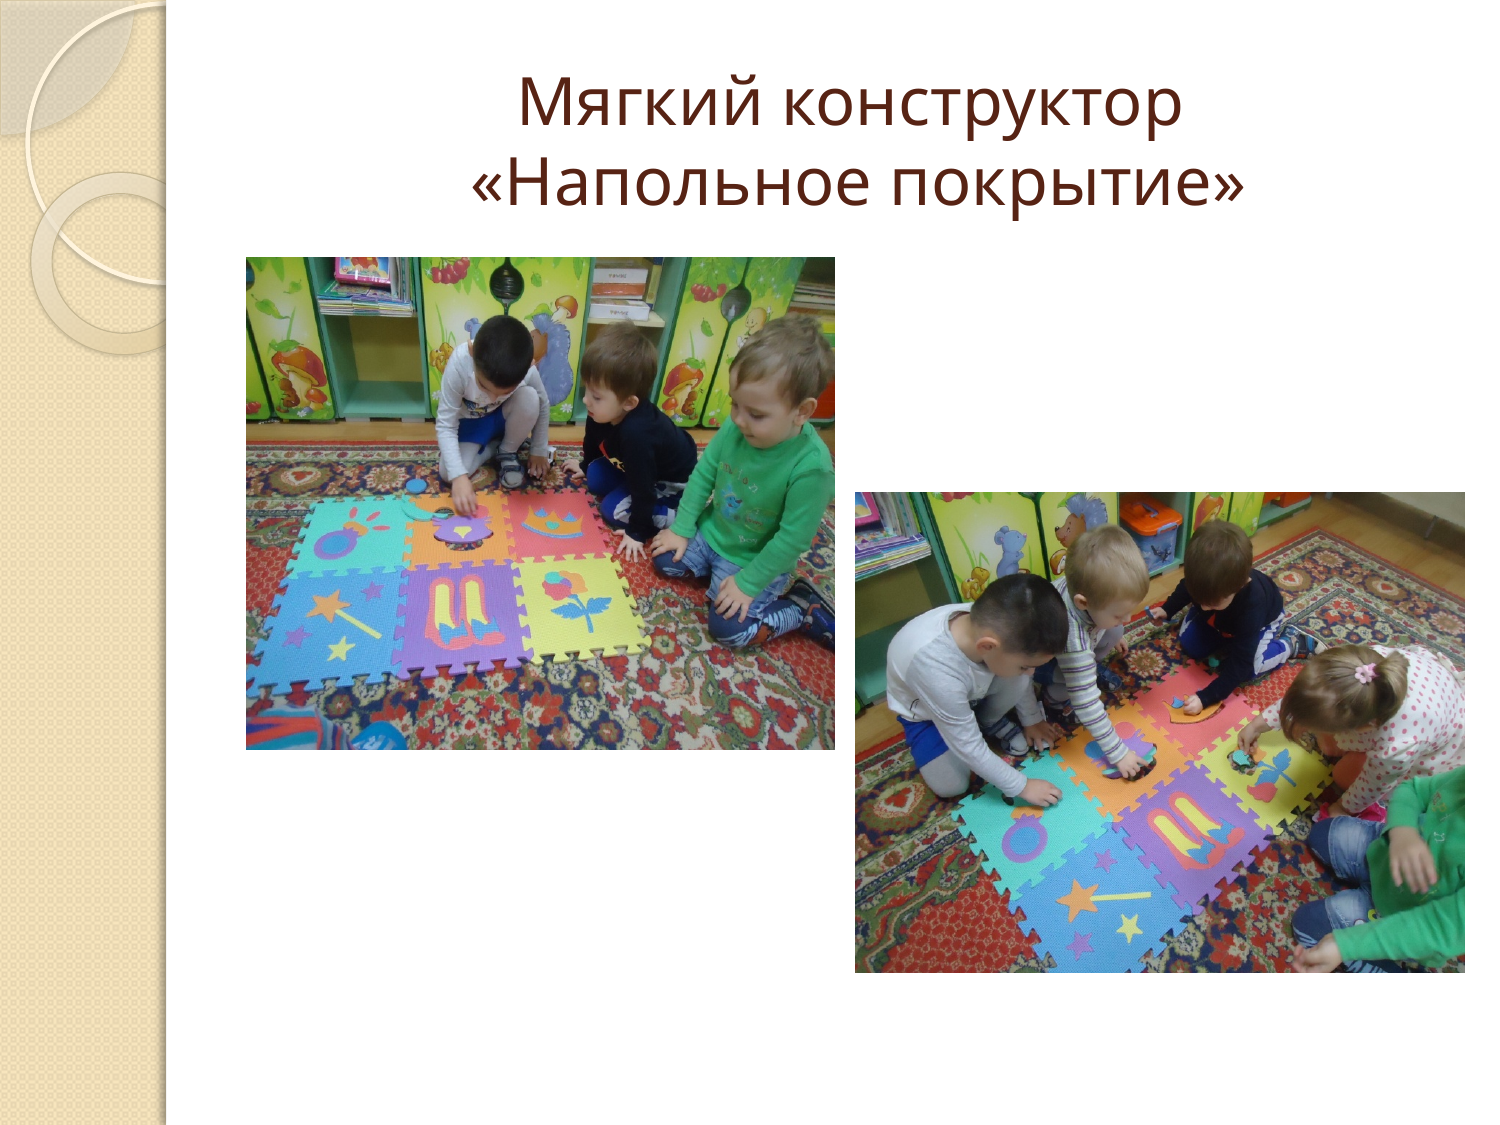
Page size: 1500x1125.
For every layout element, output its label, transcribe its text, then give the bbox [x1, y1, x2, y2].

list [245, 257, 835, 751]
picture [855, 491, 1466, 973]
title Мягкий конструктор «Напольное покрытие» [235, 45, 1466, 233]
